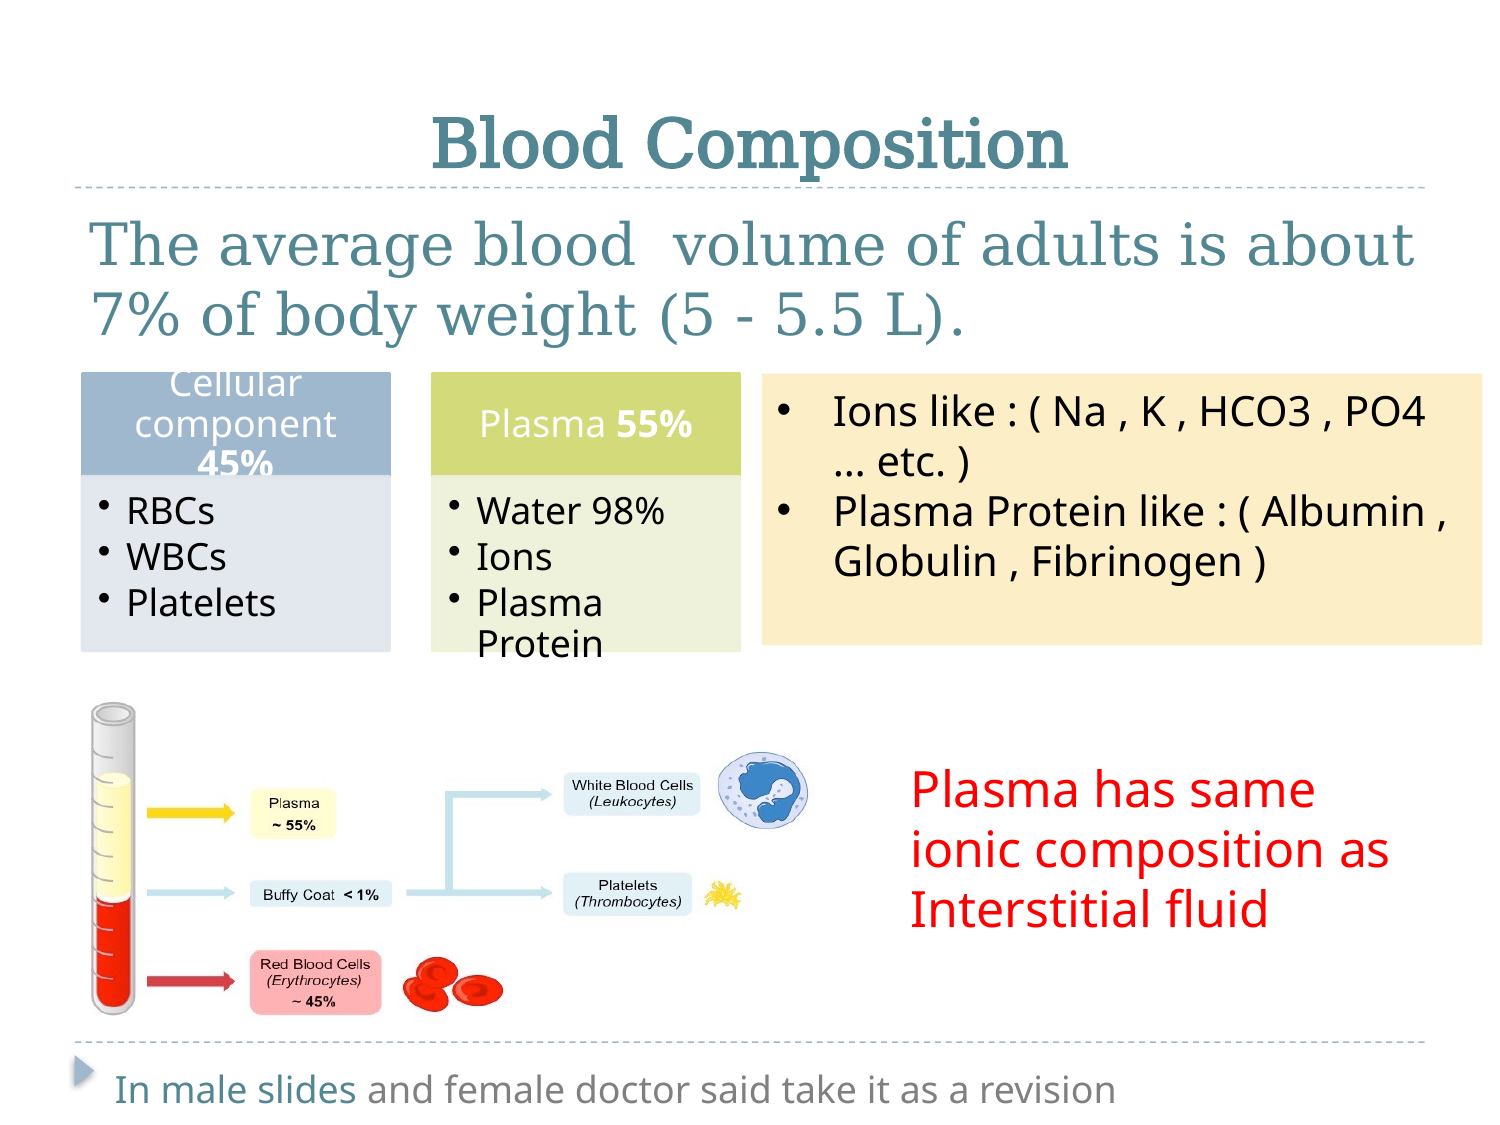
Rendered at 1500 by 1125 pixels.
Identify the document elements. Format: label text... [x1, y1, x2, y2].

picture [74, 683, 822, 1030]
text_box In male slides and female doctor said take it as a revision [100, 1058, 1270, 1119]
text_box Ions like : ( Na , K , HCO3 , PO4 … etc. ) Plasma Protein like : ( Albumin , Globulin , Fibrinogen ) [760, 372, 1484, 647]
list The average blood volume of adults is about 7% of body weight (5 - 5.5 L). [75, 200, 1483, 705]
title Blood Composition [75, 24, 1425, 188]
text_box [81, 340, 740, 683]
text_box Plasma has same ionic composition as Interstitial fluid [896, 750, 1407, 945]
